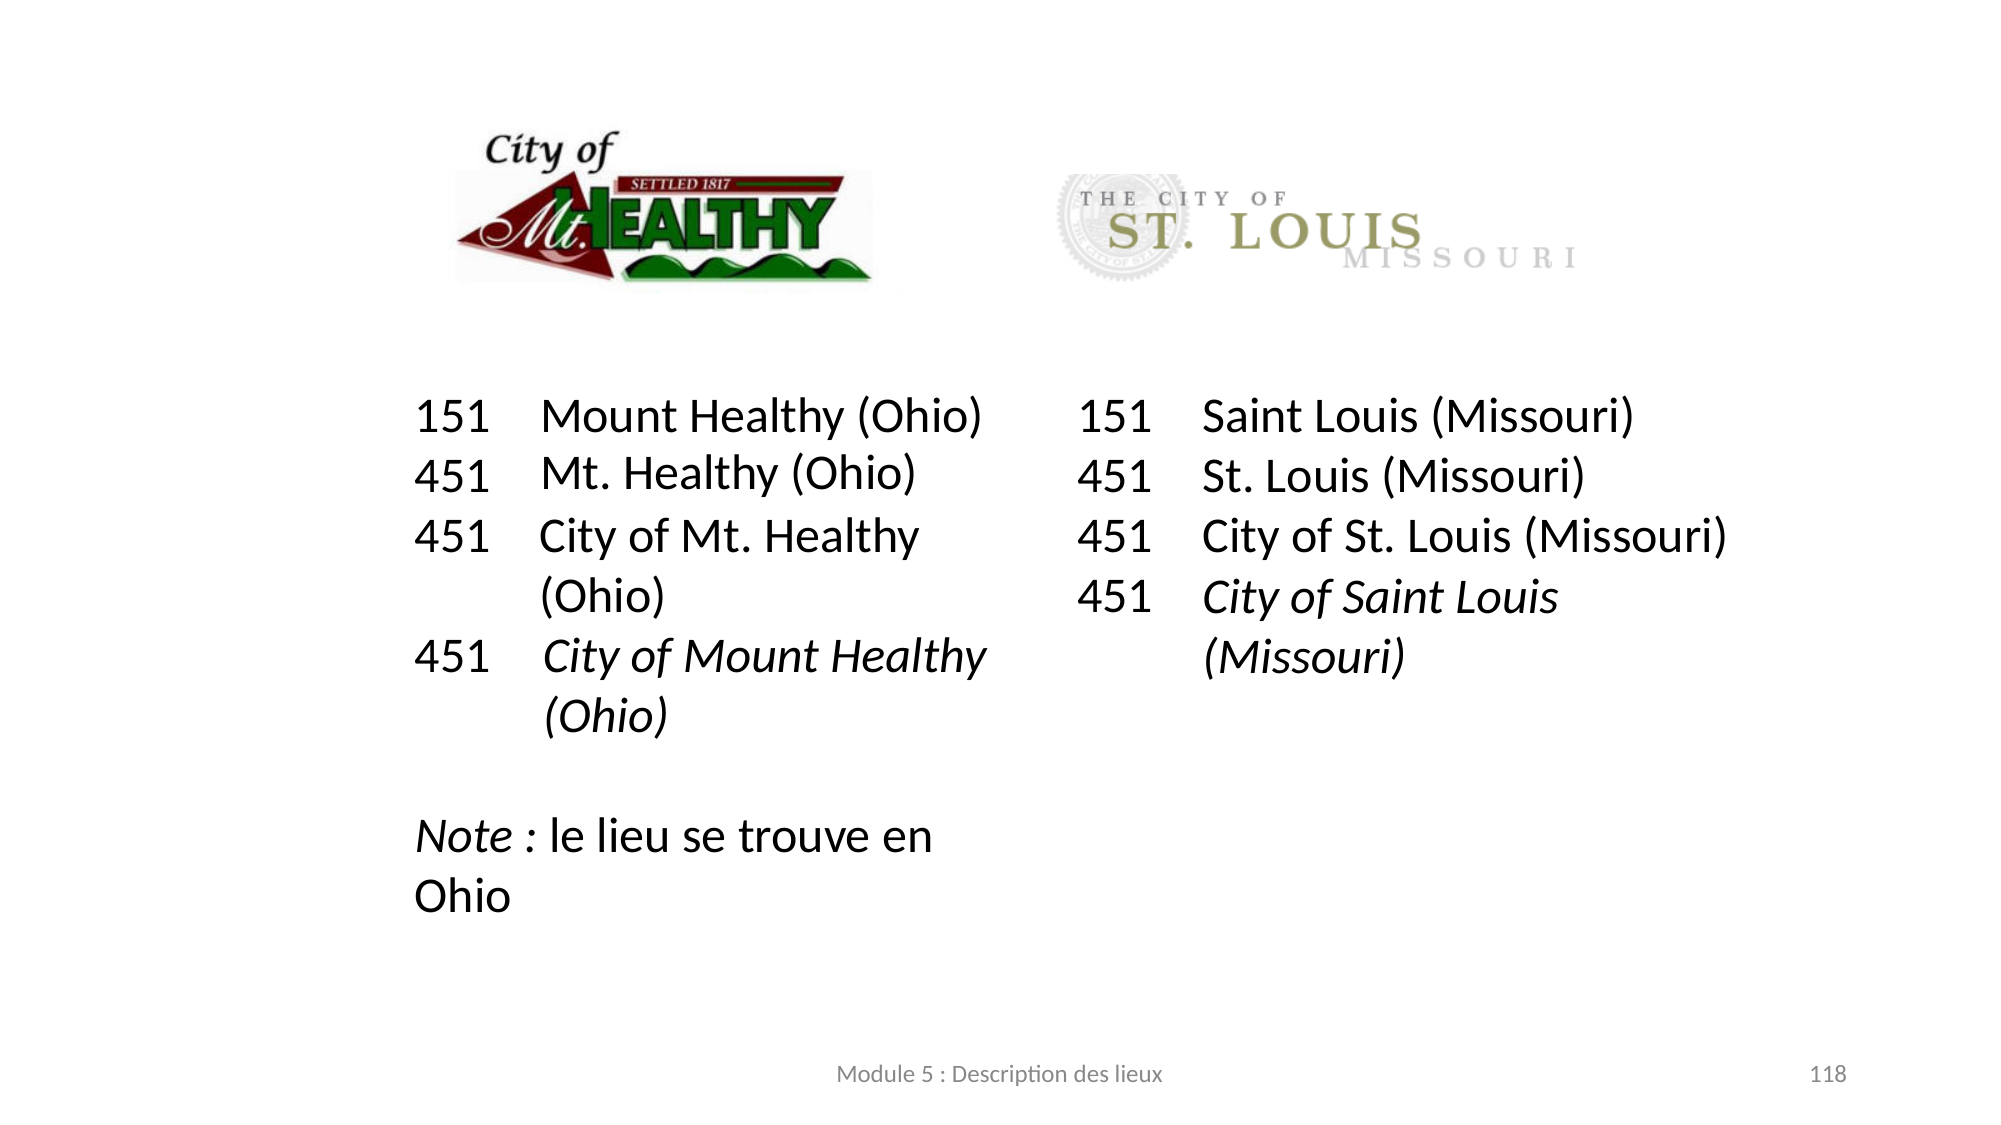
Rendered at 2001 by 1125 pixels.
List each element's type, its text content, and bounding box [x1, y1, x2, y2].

text_box Mt. Healthy (Ohio) [525, 431, 1025, 495]
text_box 151 451 451 451 Note : le lieu se trouve en Ohio [399, 374, 975, 930]
text_box Mount Healthy (Ohio) [525, 374, 1025, 431]
footer Module 5 : Description des lieux [662, 1042, 1338, 1103]
text_box City of Saint Louis (Missouri) [1187, 556, 1700, 692]
text_box 151 451 451 451 [1062, 374, 1187, 690]
text_box St. Louis (Missouri) [1187, 434, 1663, 495]
picture [1037, 174, 1602, 288]
text_box City of St. Louis (Missouri) [1187, 495, 1763, 570]
slide_number 118 [1412, 1042, 1863, 1103]
text_box City of Mount Healthy (Ohio) [527, 615, 1028, 751]
text_box City of Mt. Healthy (Ohio) [524, 495, 1025, 630]
text_box Saint Louis (Missouri) [1187, 374, 1663, 434]
picture [424, 112, 910, 294]
